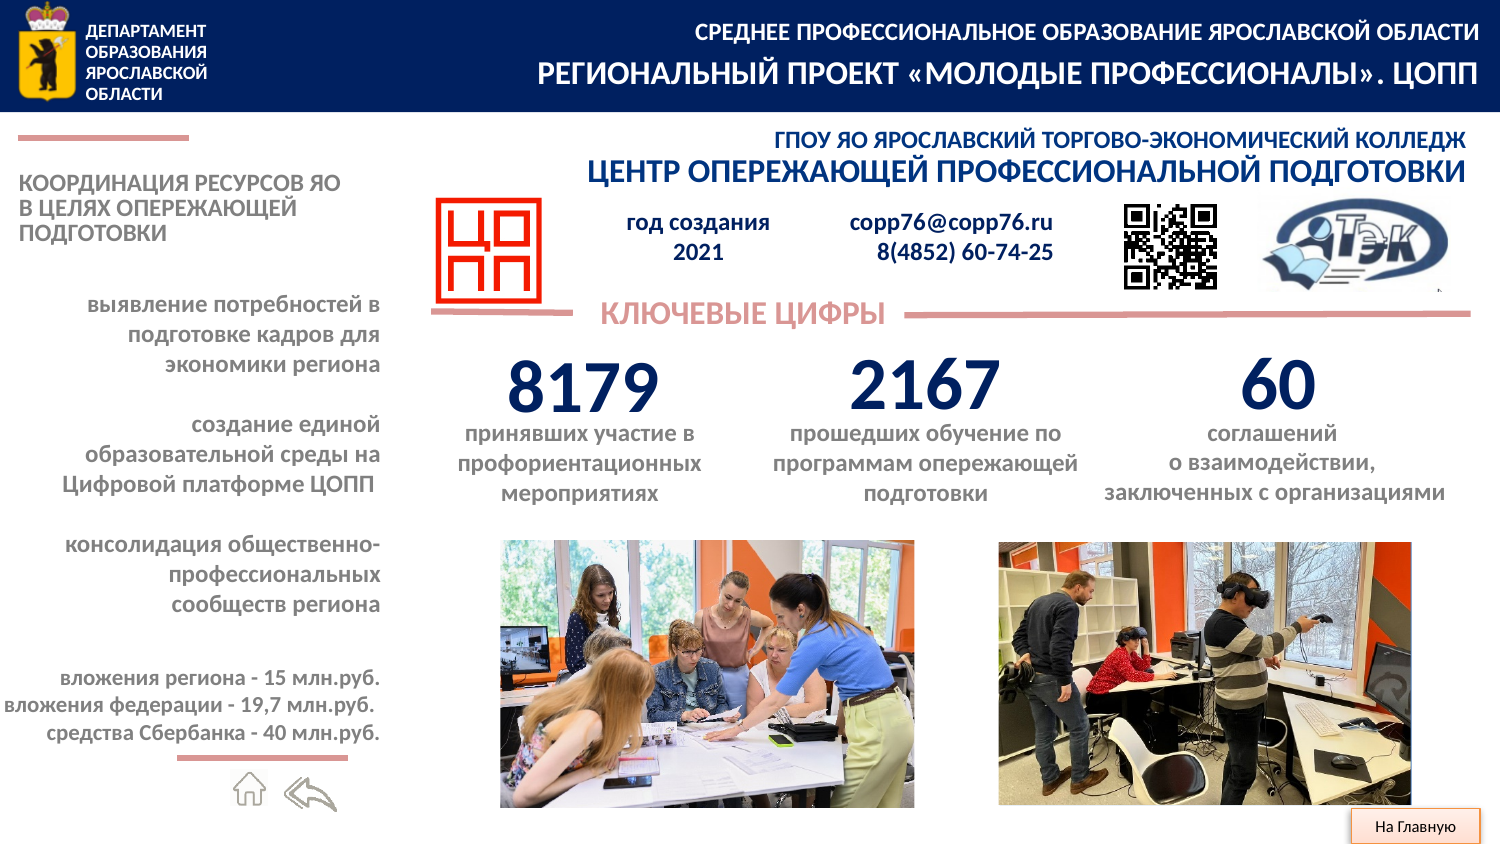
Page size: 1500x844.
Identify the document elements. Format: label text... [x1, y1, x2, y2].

text_box ГПОУ ЯО ЯРОСЛАВСКИЙ ТОРГОВО-ЭКОНОМИЧЕСКИЙ КОЛЛЕДЖ [406, 116, 1482, 162]
text_box выявление потребностей в подготовке кадров для экономики региона создание единой образовательной среды на Цифровой платформе ЦОПП консолидация общественно-профессиональных сообществ региона [42, 280, 396, 625]
text_box КЛЮЧЕВЫЕ ЦИФРЫ [585, 303, 902, 339]
text_box 2167 [834, 326, 1017, 409]
picture [264, 769, 268, 806]
picture [283, 775, 337, 812]
text_box [0, 0, 98, 114]
text_box КООРДИНАЦИЯ РЕСУРСОВ ЯО В ЦЕЛЯХ ОПЕРЕЖАЮЩЕЙ ПОДГОТОВКИ [0, 161, 384, 257]
picture [500, 540, 915, 808]
text_box ДЕПАРТАМЕНТ ОБРАЗОВАНИЯ ЯРОСЛАВСКОЙ ОБЛАСТИ [76, 13, 284, 112]
text_box принявших участие в профориентационных мероприятиях [422, 409, 738, 514]
text_box прошедших обучение по программам опережающей подготовки [747, 409, 1078, 514]
text_box [77, 0, 1500, 114]
picture [434, 197, 542, 304]
text_box год создания 2021 [564, 197, 833, 303]
text_box 60 [1225, 326, 1332, 408]
picture [998, 542, 1411, 805]
text_box ЦЕНТР ОПЕРЕЖАЮЩЕЙ ПРОФЕССИОНАЛЬНОЙ ПОДГОТОВКИ [407, 141, 1483, 197]
text_box вложения региона - 15 млн.руб. вложения федерации - 19,7 млн.руб. средства Сбербанка - 40 млн.руб. [0, 654, 396, 752]
text_box copp76@copp76.ru 8(4852) 60-74-25 [833, 197, 1069, 303]
picture [1115, 197, 1224, 296]
text_box СРЕДНЕЕ ПРОФЕССИОНАЛЬНОЕ ОБРАЗОВАНИЕ ЯРОСЛАВСКОЙ ОБЛАСТИ [254, 8, 1496, 54]
text_box 8179 [493, 330, 675, 409]
text_box На Главную [1351, 808, 1481, 844]
text_box РЕГИОНАЛЬНЫЙ ПРОЕКТ «МОЛОДЫЕ ПРОФЕССИОНАЛЫ». ЦОПП [382, 43, 1495, 99]
picture [18, 0, 77, 104]
picture [229, 769, 262, 806]
text_box соглашений о взаимодействии, заключенных с организациями [1078, 408, 1473, 514]
picture [1257, 186, 1452, 293]
